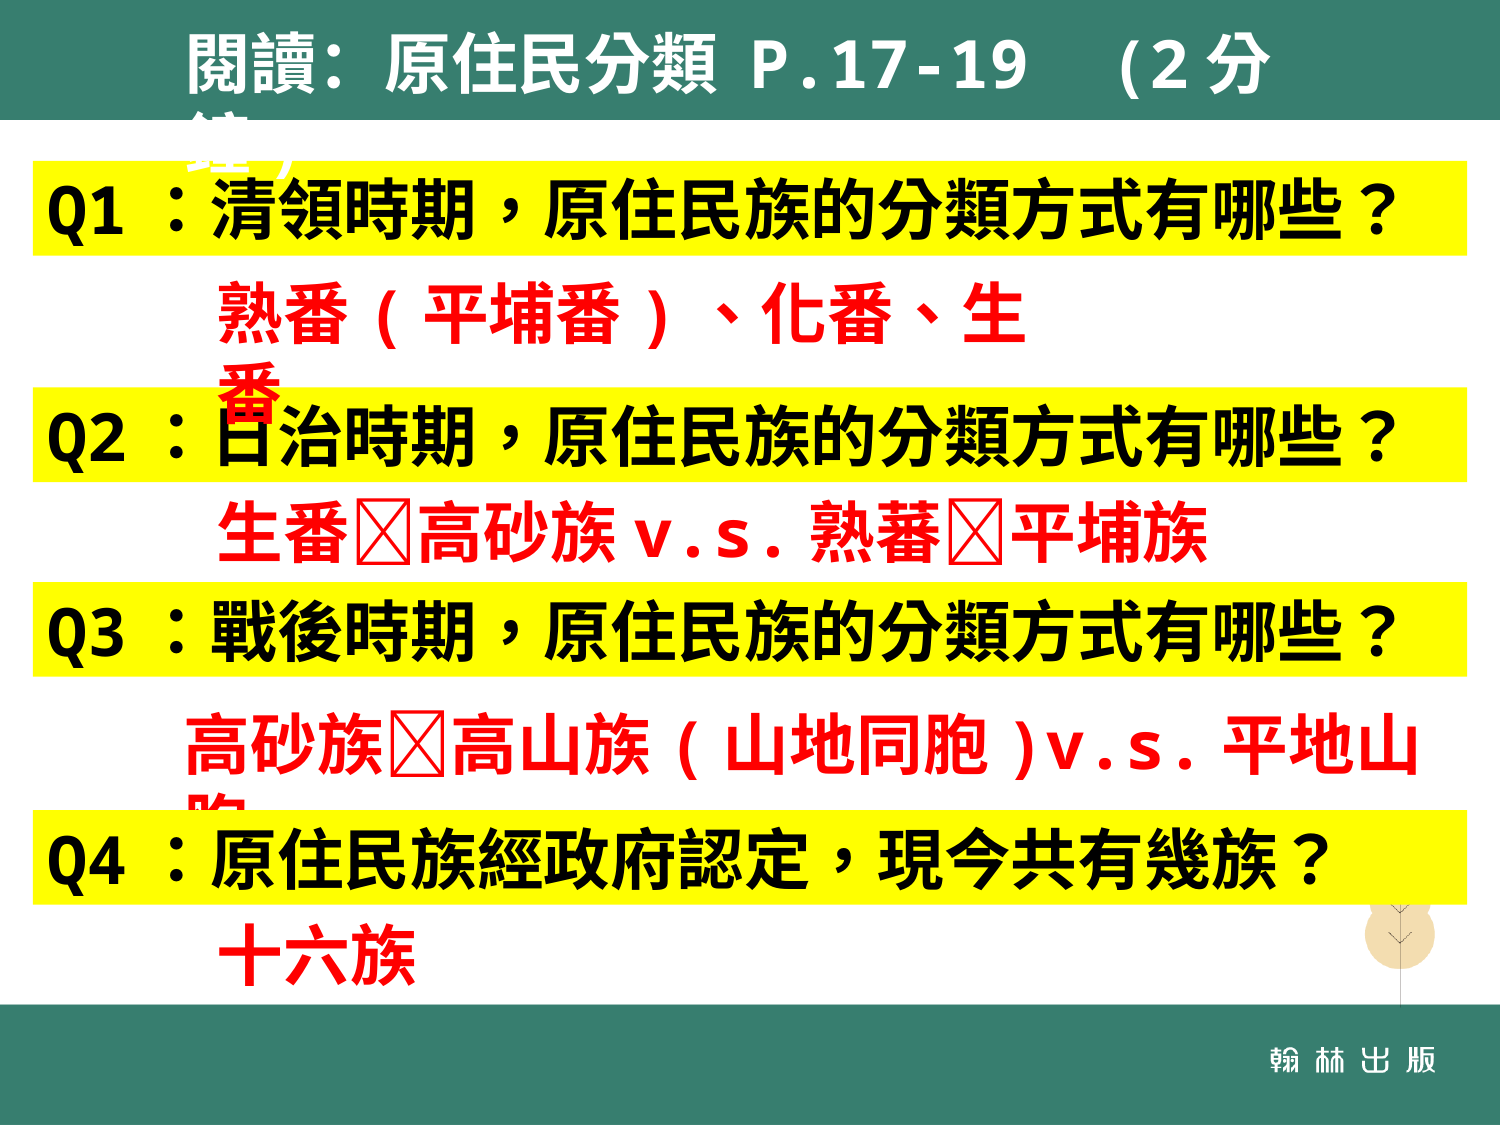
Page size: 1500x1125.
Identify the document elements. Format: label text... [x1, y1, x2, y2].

text_box 十六族 [201, 905, 480, 1001]
text_box Q1：清領時期，原住民族的分類方式有哪些？ [32, 160, 1468, 256]
picture [0, 0, 1500, 1125]
text_box Q4：原住民族經政府認定，現今共有幾族？ [32, 810, 1468, 905]
text_box 高砂族高山族(山地同胞)v.s.平地山胞 [169, 695, 1468, 810]
text_box 生番高砂族v.s.熟蕃平埔族 [201, 483, 1294, 578]
text_box Q3：戰後時期，原住民族的分類方式有哪些？ [32, 582, 1468, 677]
text_box Q2：日治時期，原住民族的分類方式有哪些？ [32, 387, 1468, 483]
text_box 閱讀：原住民分類 P.17-19 (2分鐘) [169, 14, 1331, 110]
text_box 熟番(平埔番)、化番、生番 [201, 264, 1100, 440]
